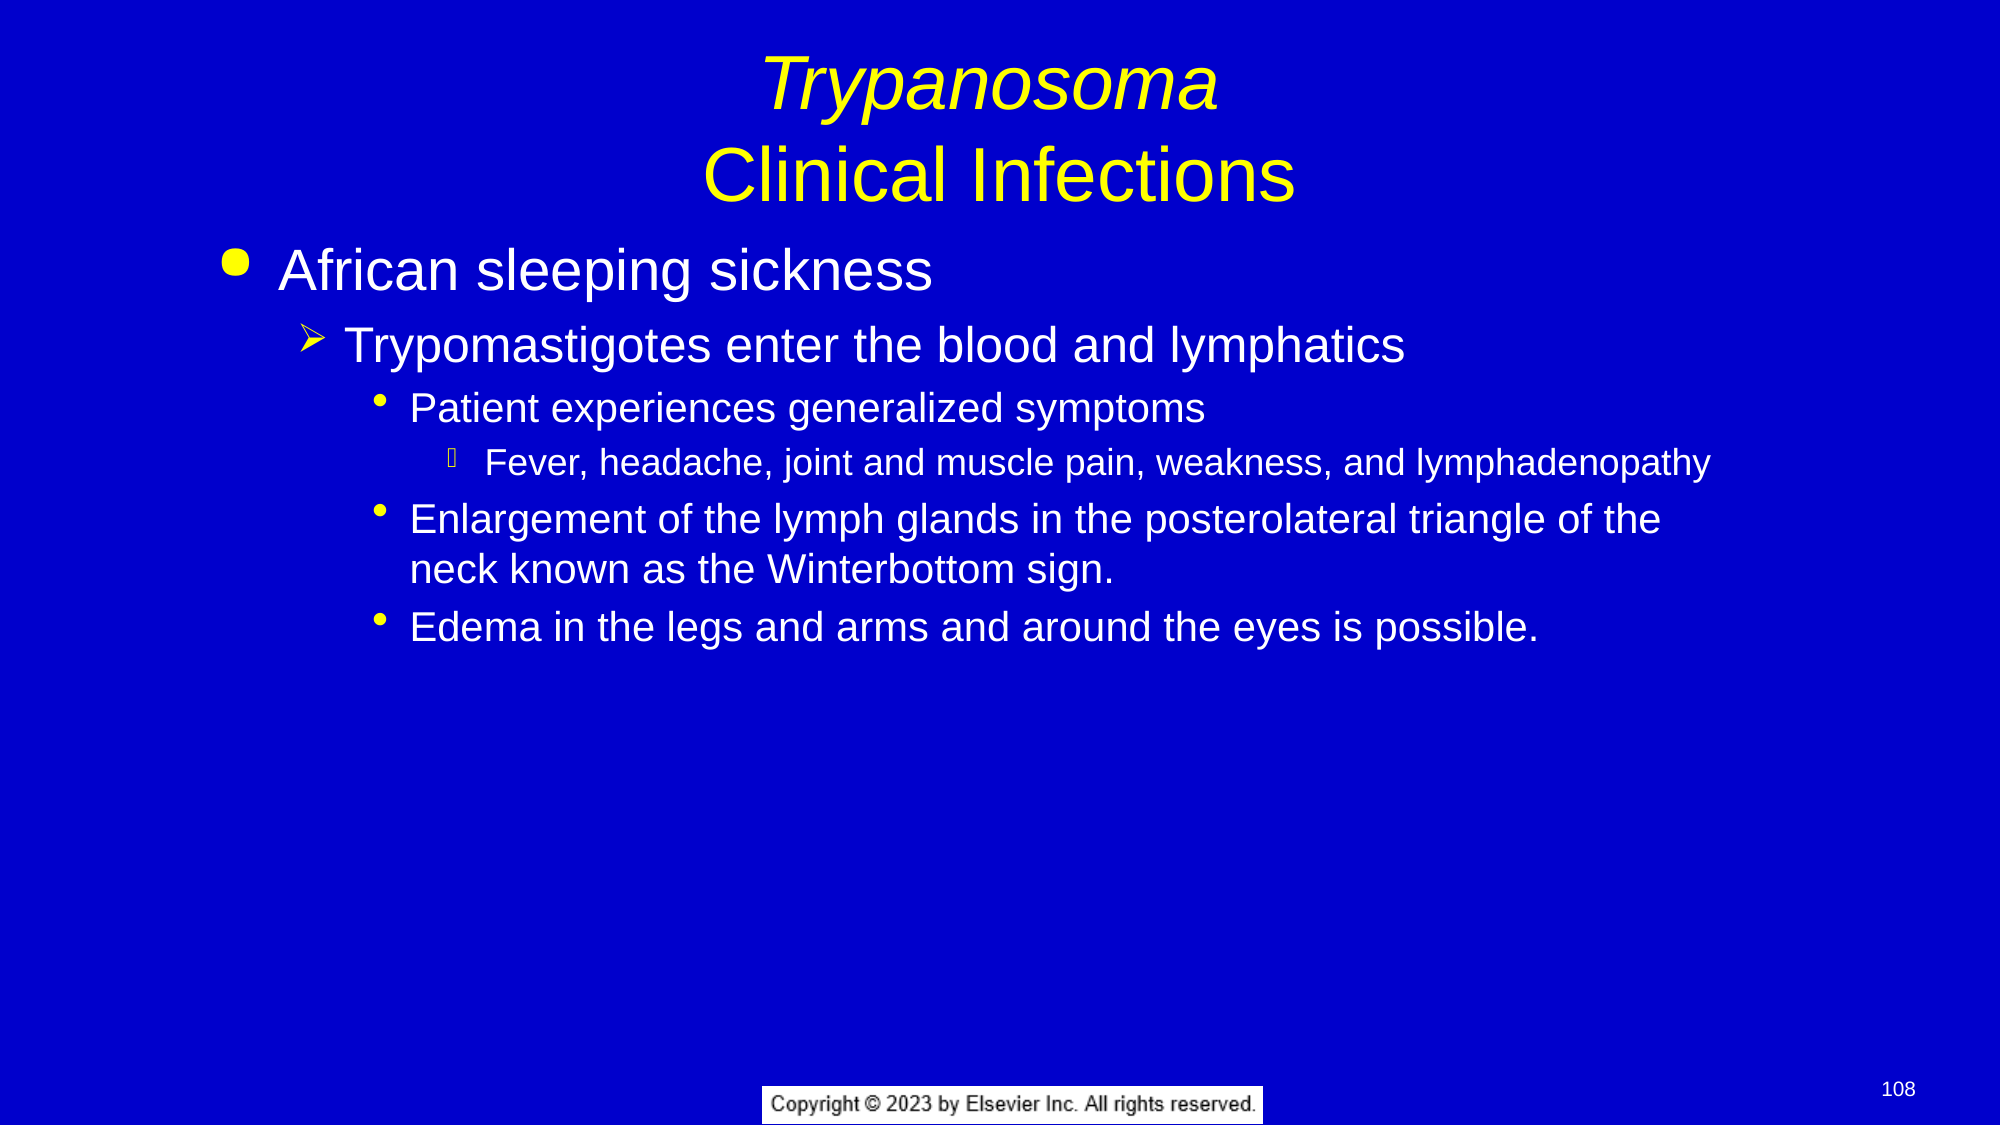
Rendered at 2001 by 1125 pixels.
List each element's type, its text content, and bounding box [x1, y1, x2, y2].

list African sleeping sickness Trypomastigotes enter the blood and lymphatics Patient experiences generalized symptoms Fever, headache, joint and muscle pain, weakness, and lymphadenopathy Enlargement of the lymph glands in the posterolateral triangle of the neck known as the Winterbottom sign. Edema in the legs and arms and around the eyes is possible. [206, 224, 1752, 988]
picture [762, 1086, 1263, 1124]
title Trypanosoma Clinical Infections [362, 24, 1638, 224]
